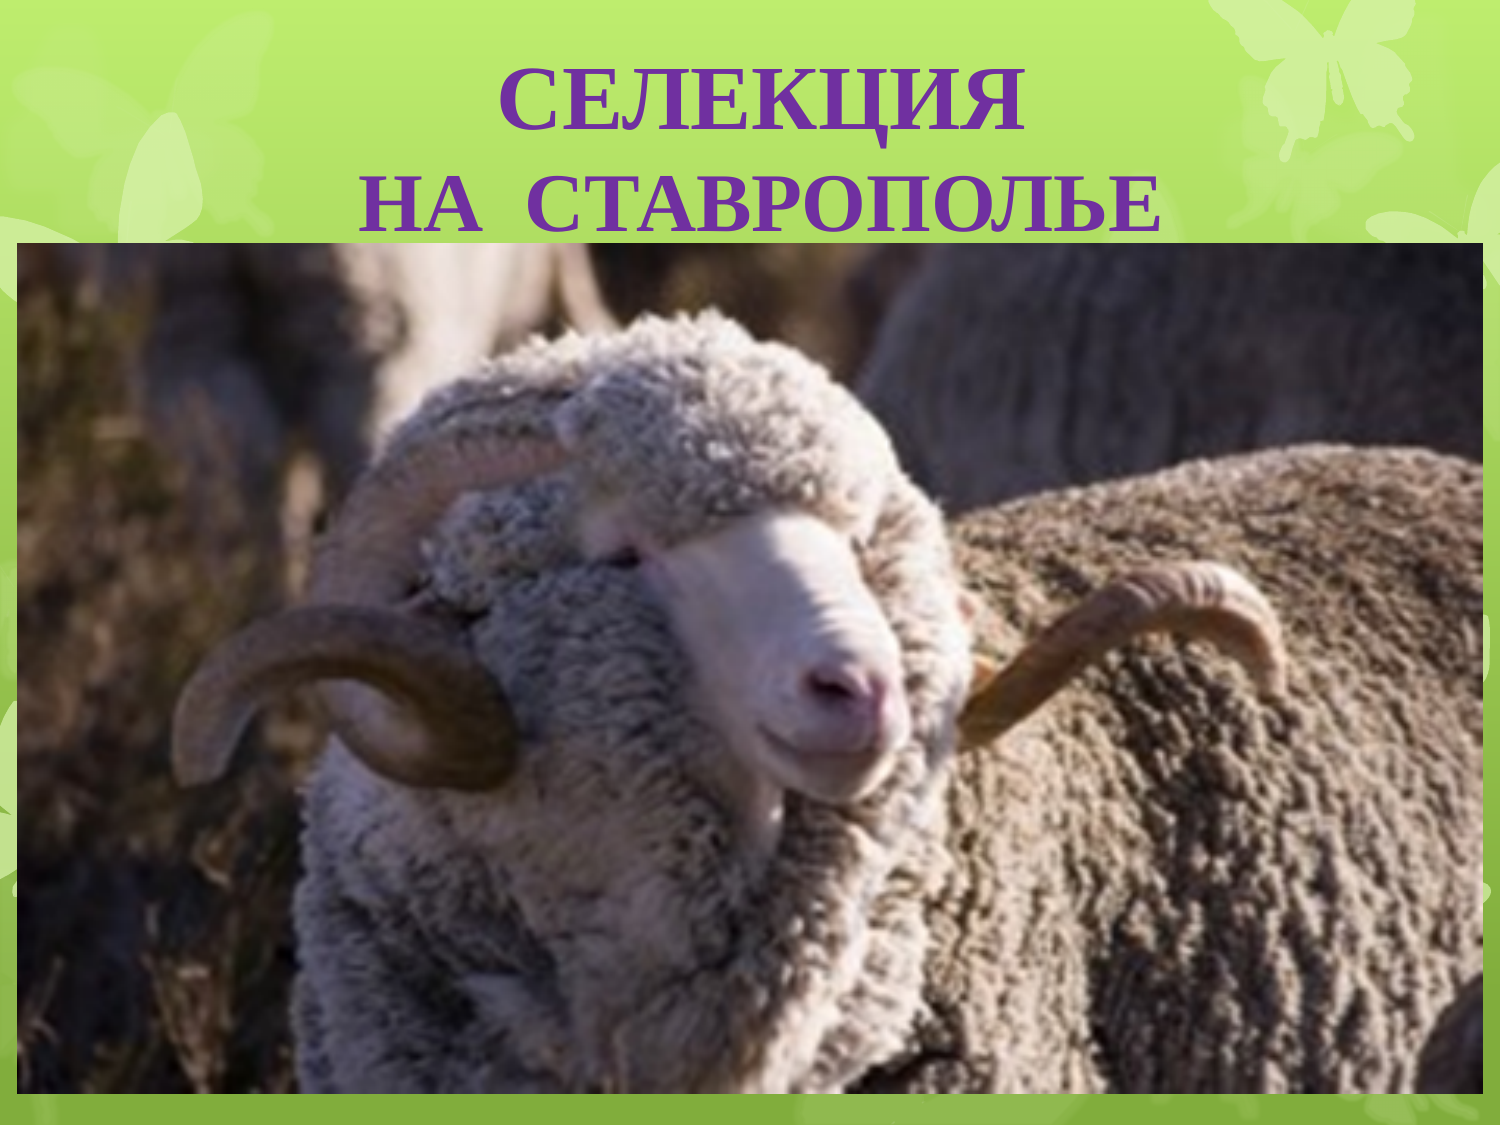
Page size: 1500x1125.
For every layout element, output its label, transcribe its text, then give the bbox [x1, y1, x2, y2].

picture [17, 242, 1483, 1095]
title СЕЛЕКЦИЯ НА СТАВРОПОЛЬЕ [53, 19, 1471, 242]
